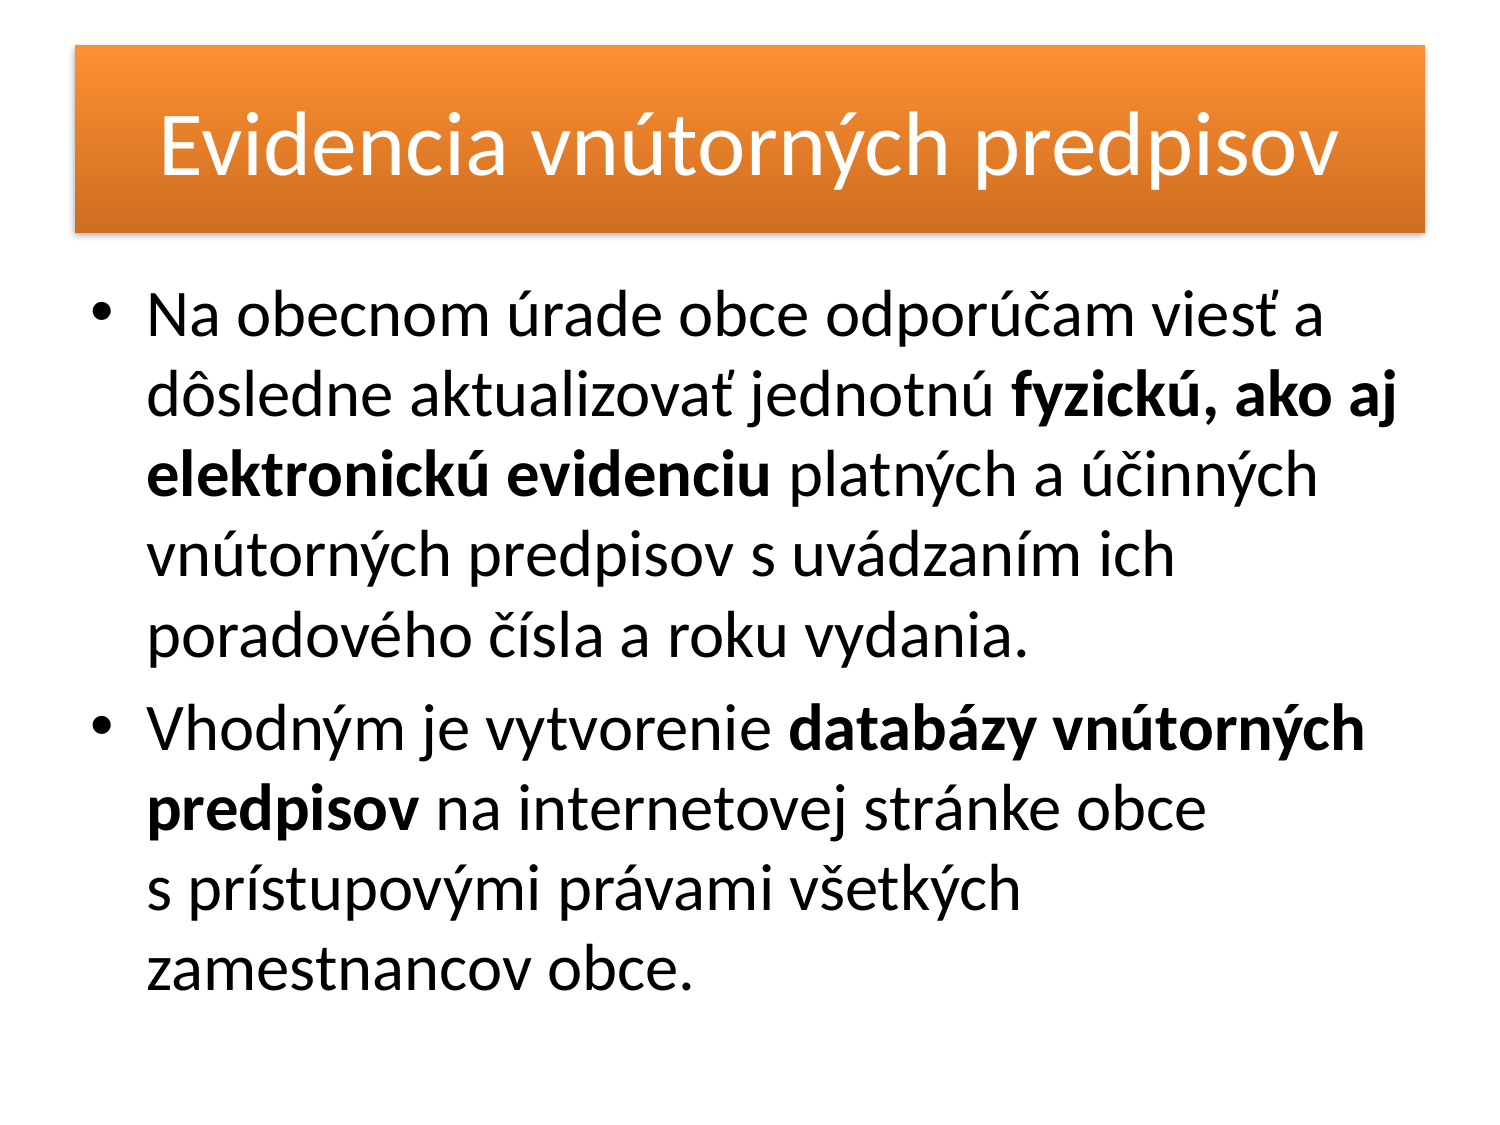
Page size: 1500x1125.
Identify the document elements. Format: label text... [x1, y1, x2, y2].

title Evidencia vnútorných predpisov [74, 44, 1426, 233]
list Na obecnom úrade obce odporúčam viesť a dôsledne aktualizovať jednotnú fyzickú, ako aj elektronickú evidenciu platných a účinných vnútorných predpisov s uvádzaním ich poradového čísla a roku vydania. Vhodným je vytvorenie databázy vnútorných predpisov na internetovej stránke obce s prístupovými právami všetkých zamestnancov obce. [74, 262, 1426, 1088]
